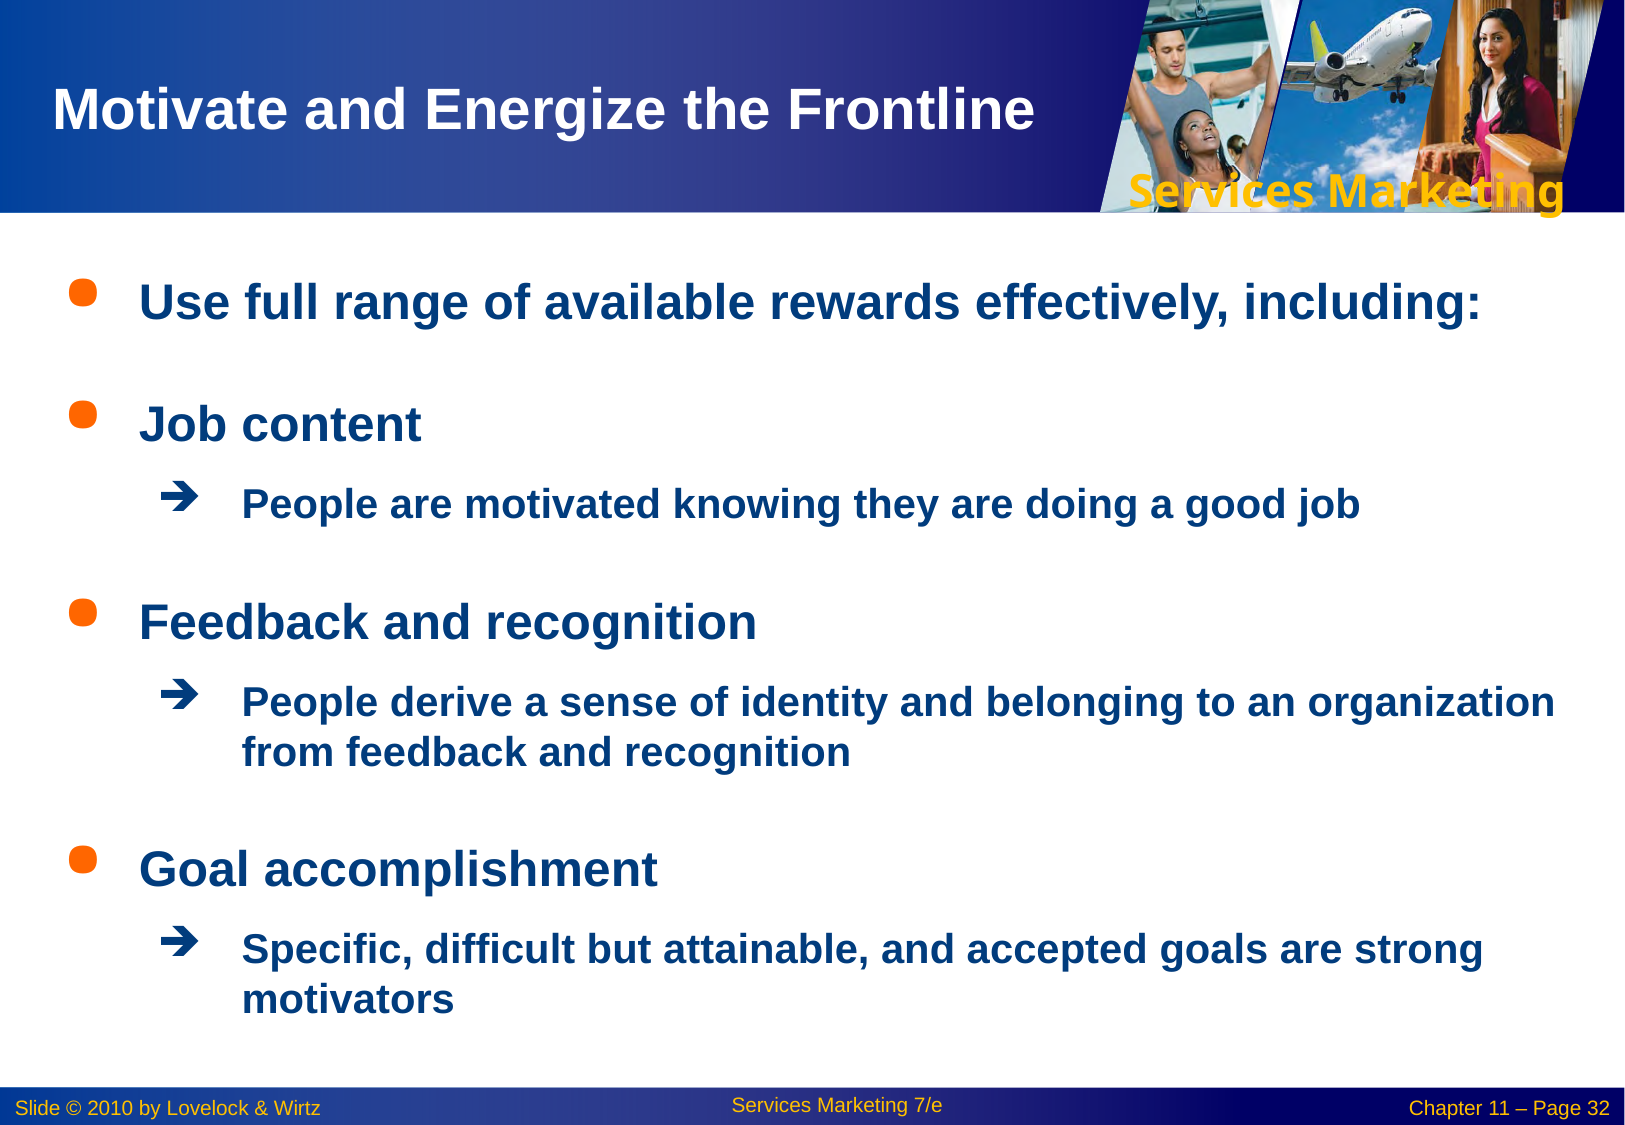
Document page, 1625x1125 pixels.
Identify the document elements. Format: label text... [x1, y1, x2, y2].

picture [1100, 0, 1604, 213]
picture [1162, 186, 1172, 192]
picture [1546, 187, 1556, 202]
list Use full range of available rewards effectively, including: Job content People are motivated knowing they are doing a good job Feedback and recognition People derive a sense of identity and belonging to an organization from feedback and recognition Goal accomplishment Specific, difficult but attainable, and accepted goals are strong motivators [49, 261, 1588, 1051]
title Motivate and Energize the Frontline [36, 37, 1088, 176]
